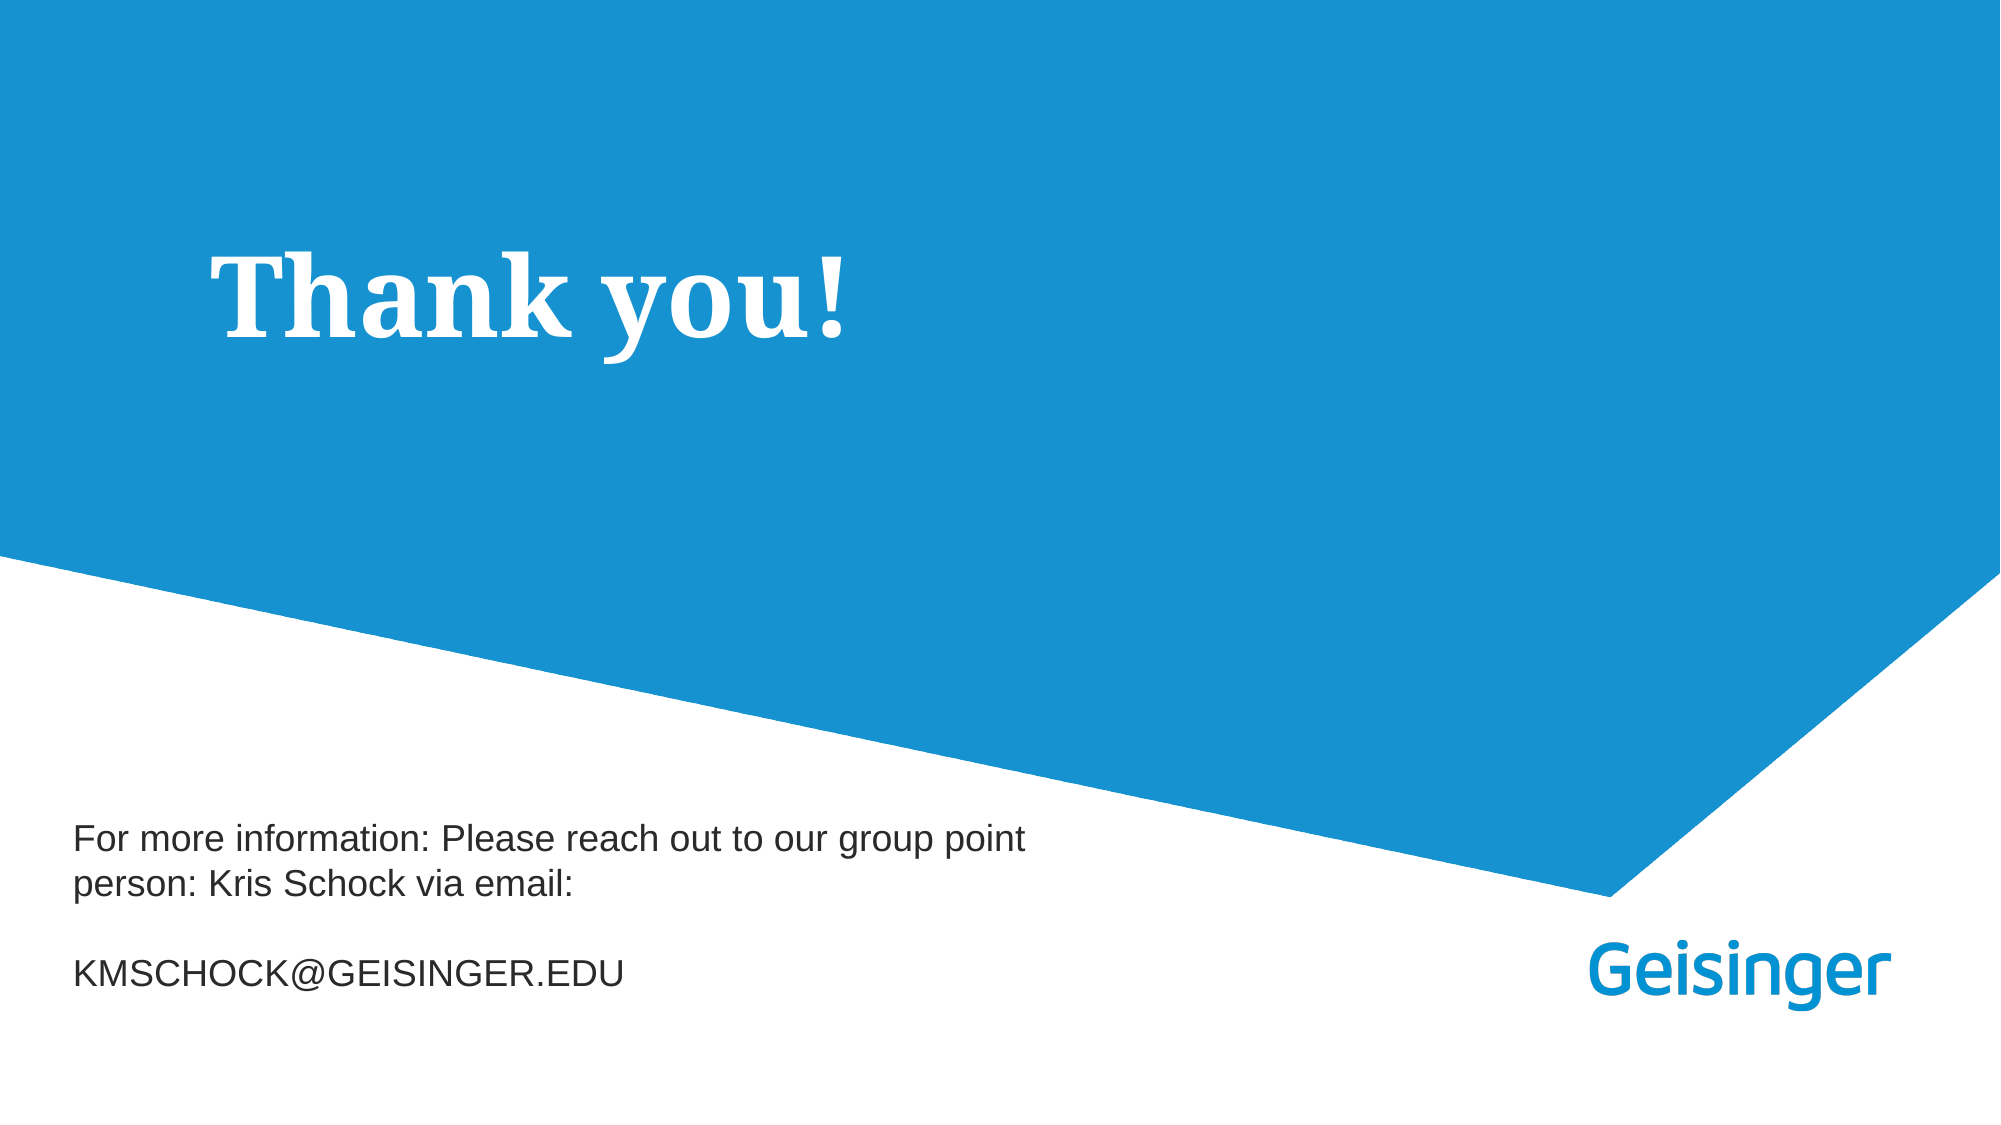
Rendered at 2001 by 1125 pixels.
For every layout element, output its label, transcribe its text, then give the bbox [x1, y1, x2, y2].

list Thank you! [195, 232, 1315, 384]
text_box For more information: Please reach out to our group point person: Kris Schock via email: KMSCHOCK@GEISINGER.EDU [58, 806, 1099, 1002]
picture [0, 0, 2001, 1125]
